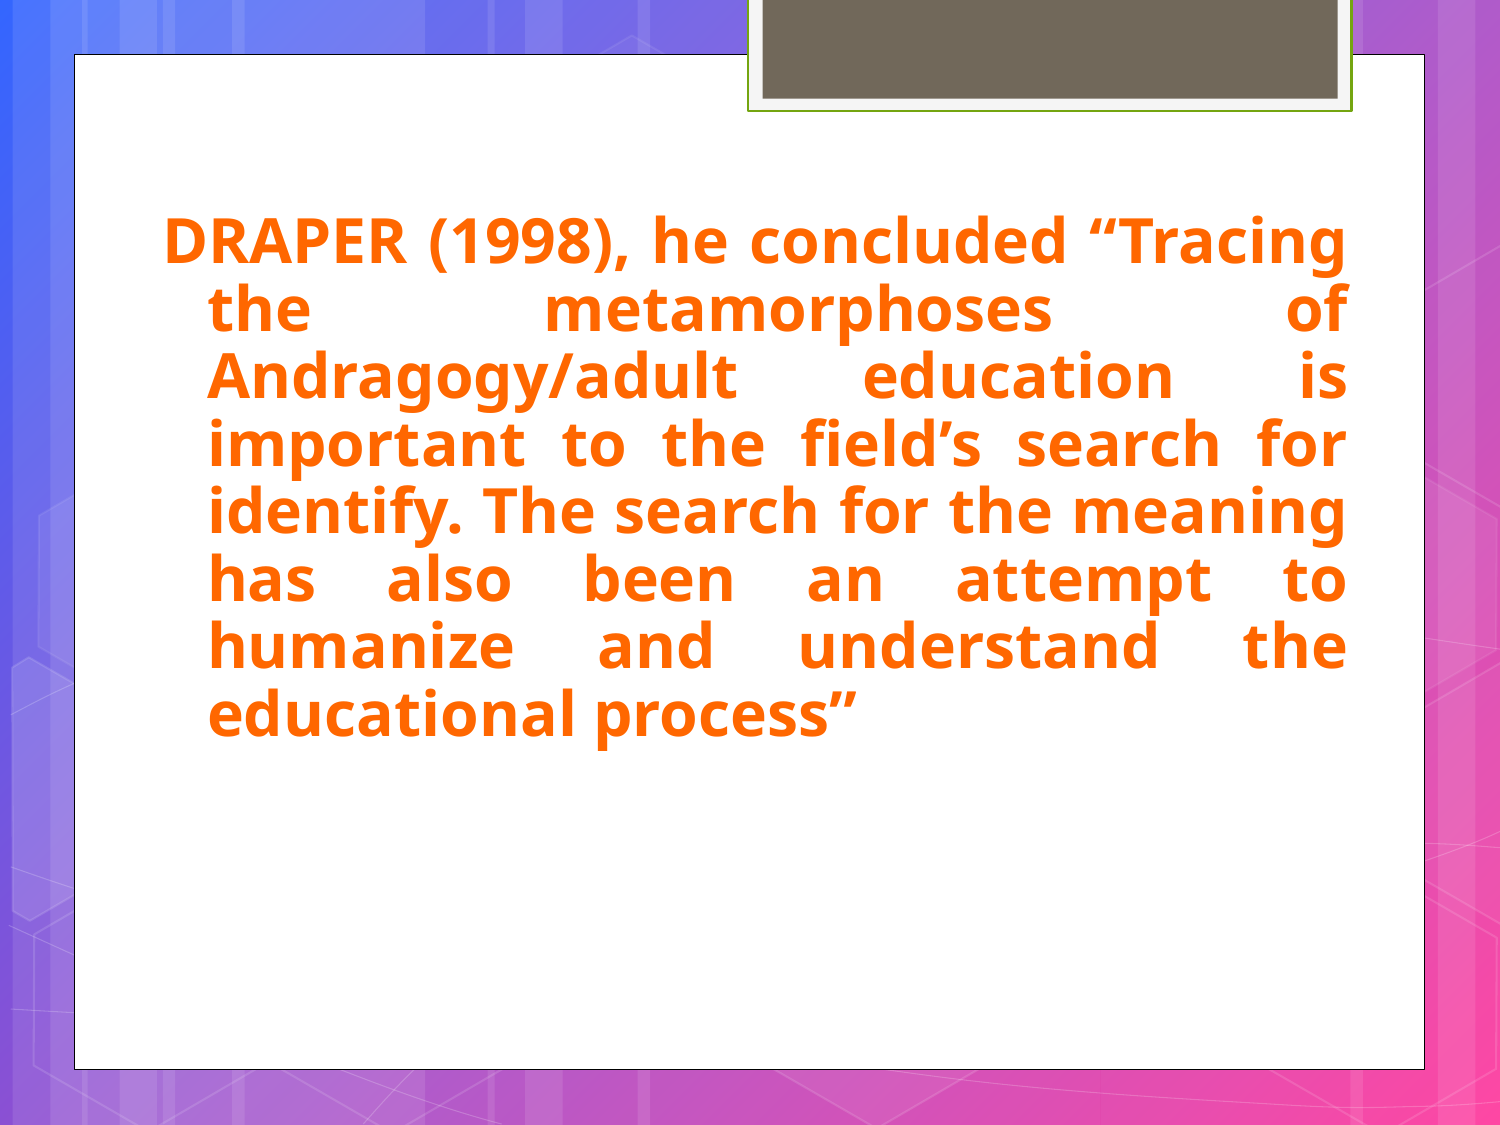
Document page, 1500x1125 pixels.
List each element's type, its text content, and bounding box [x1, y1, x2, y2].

list DRAPER (1998), he concluded “Tracing the metamorphoses of Andragogy/adult education is important to the field’s search for identify. The search for the meaning has also been an attempt to humanize and understand the educational process” [135, 172, 1365, 787]
